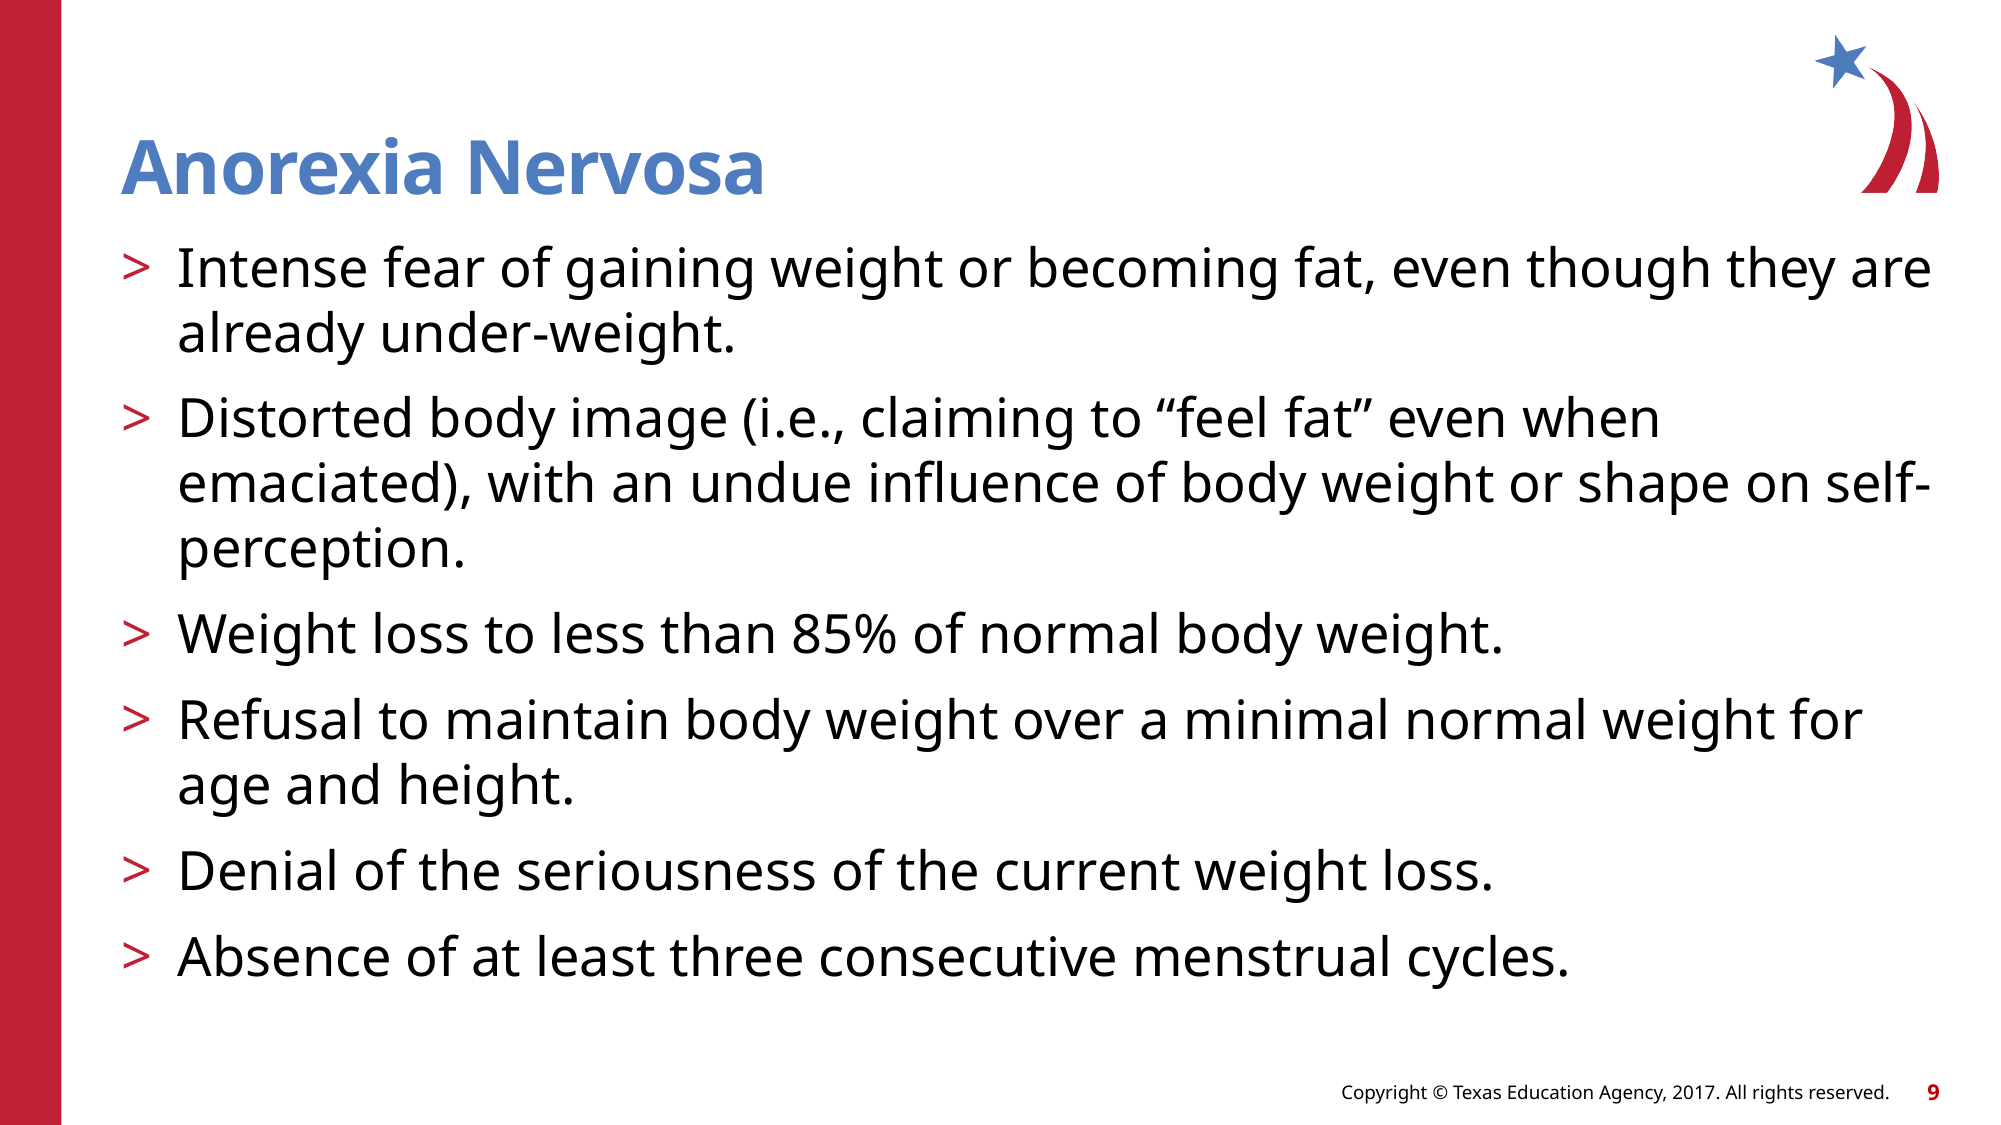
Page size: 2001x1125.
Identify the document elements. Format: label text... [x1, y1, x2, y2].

picture [1814, 34, 1939, 193]
list Intense fear of gaining weight or becoming fat, even though they are already under-weight. Distorted body image (i.e., claiming to “feel fat” even when emaciated), with an undue influence of body weight or shape on self-perception. Weight loss to less than 85% of normal body weight. Refusal to maintain body weight over a minimal normal weight for age and height. Denial of the seriousness of the current weight loss. Absence of at least three consecutive menstrual cycles. [121, 233, 1936, 1010]
title Anorexia Nervosa [121, 66, 1772, 211]
